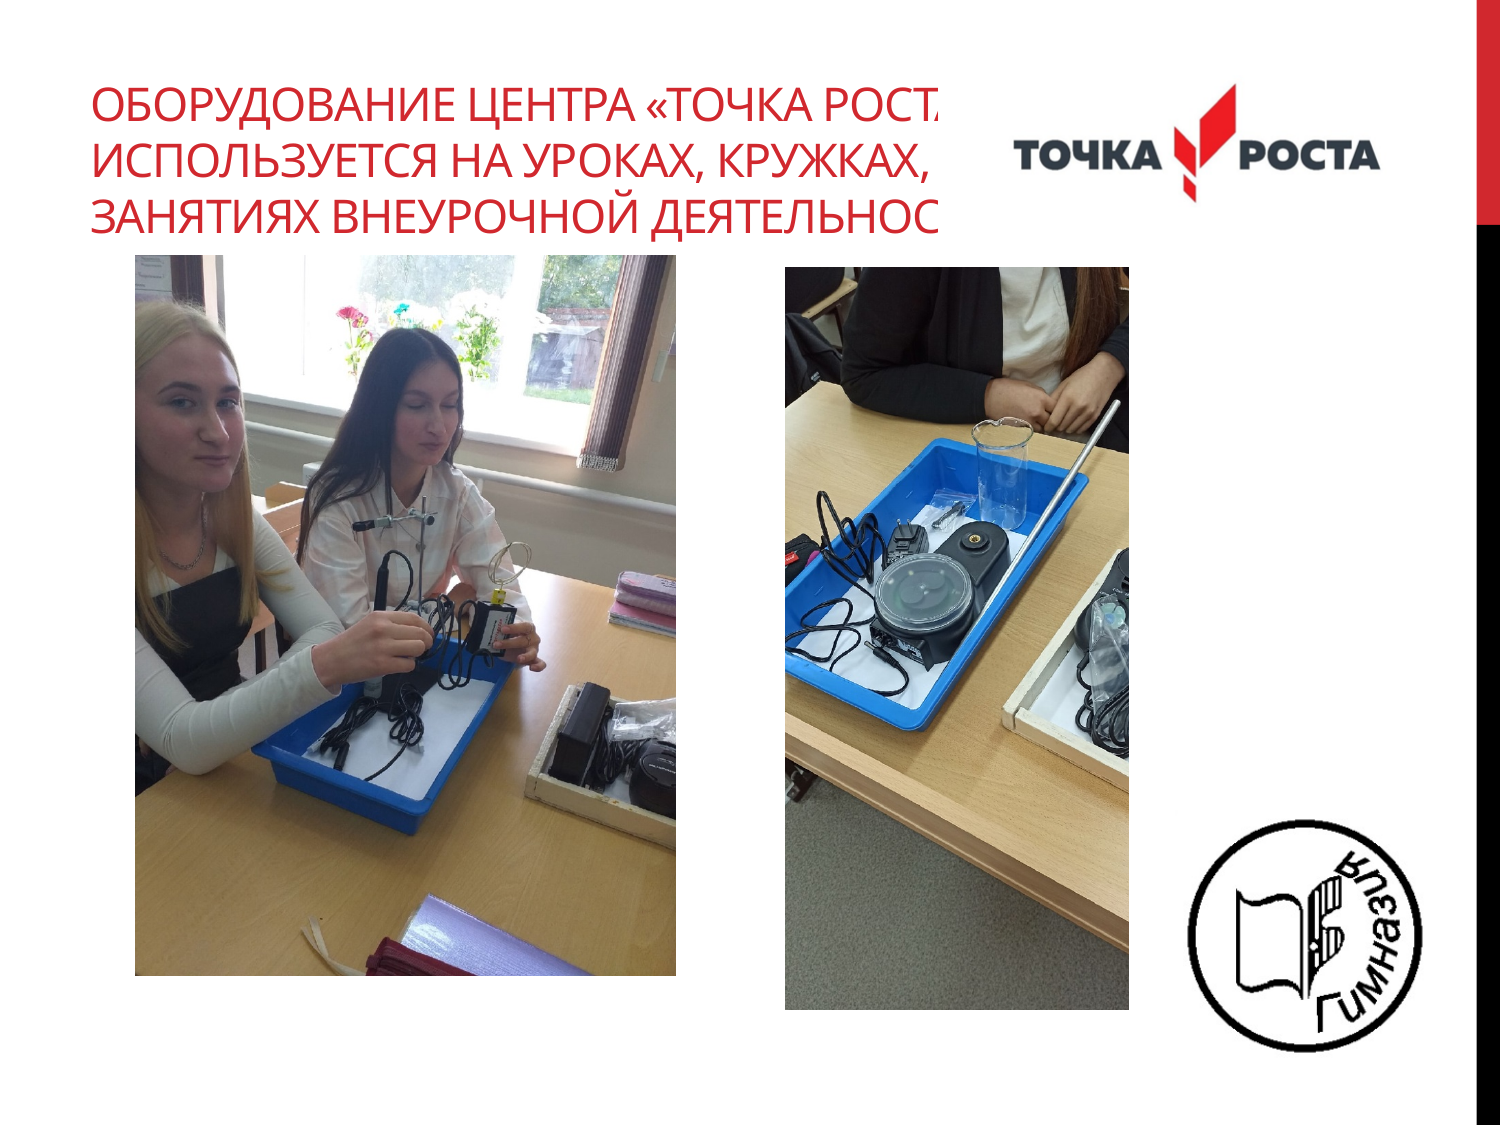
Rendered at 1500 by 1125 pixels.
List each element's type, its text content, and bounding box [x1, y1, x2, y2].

picture [938, 0, 1459, 293]
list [135, 254, 677, 976]
title Оборудование Центра «Точка роста» используется на уроках, кружках, занятиях внеурочной деятельности [75, 25, 937, 250]
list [784, 266, 1129, 1011]
picture [1174, 809, 1436, 1064]
